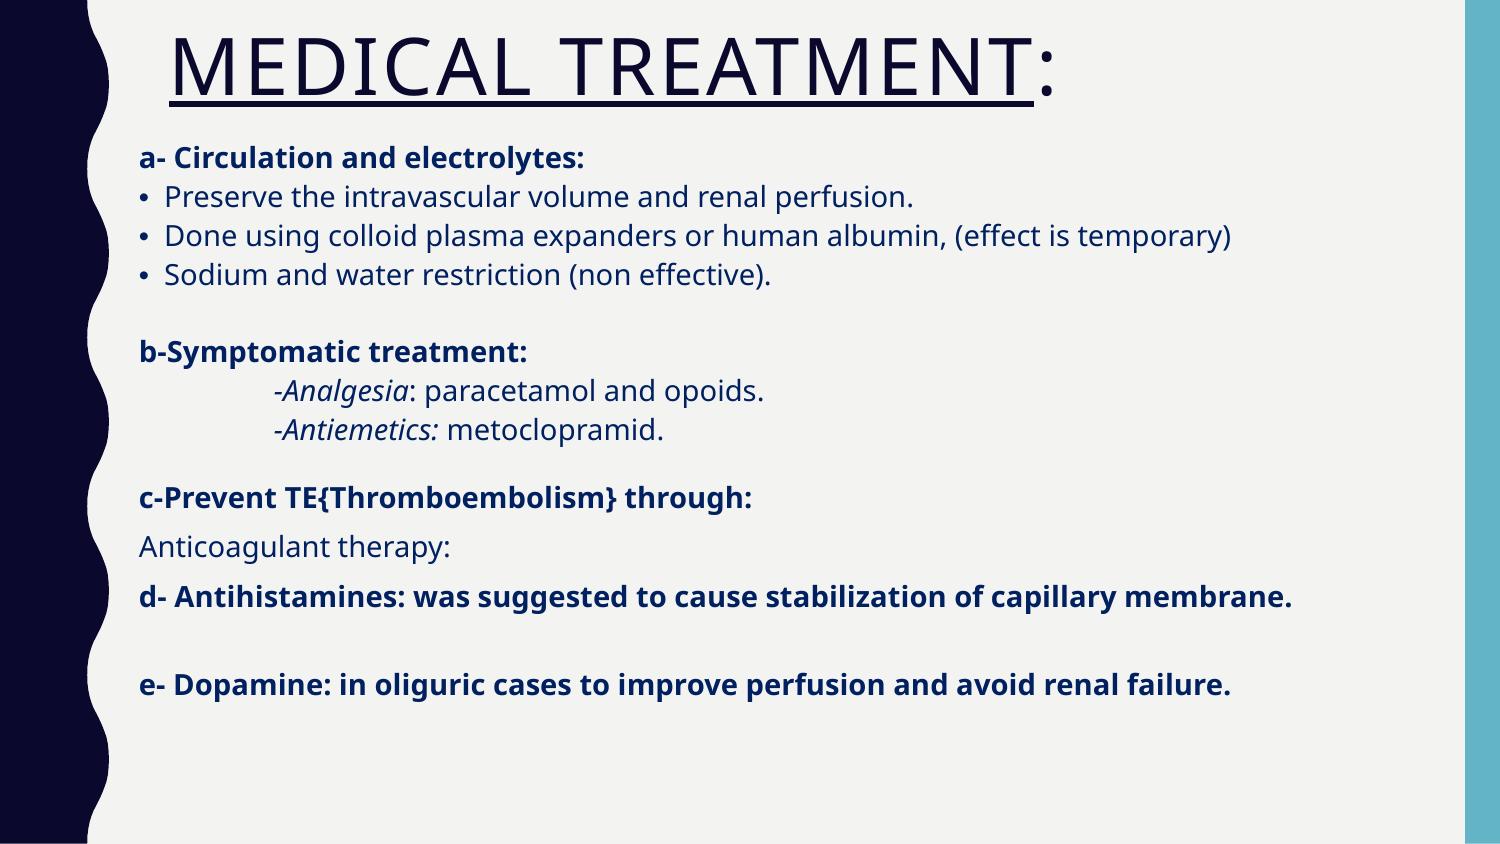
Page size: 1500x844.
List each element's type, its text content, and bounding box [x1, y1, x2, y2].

list a- Circulation and electrolytes: • Preserve the intravascular volume and renal perfusion. • Done using colloid plasma expanders or human albumin, (effect is temporary) • Sodium and water restriction (non effective). b-Symptomatic treatment: -Analgesia: paracetamol and opoids. -Antiemetics: metoclopramid. [123, 138, 1377, 468]
text_box c-Prevent TE{Thromboembolism} through: Anticoagulant therapy: d- Antihistamines: was suggested to cause stabilization of capillary membrane. e- Dopamine: in oliguric cases to improve perfusion and avoid renal failure. [123, 468, 1377, 844]
title Medical treatment: [154, 19, 1407, 203]
